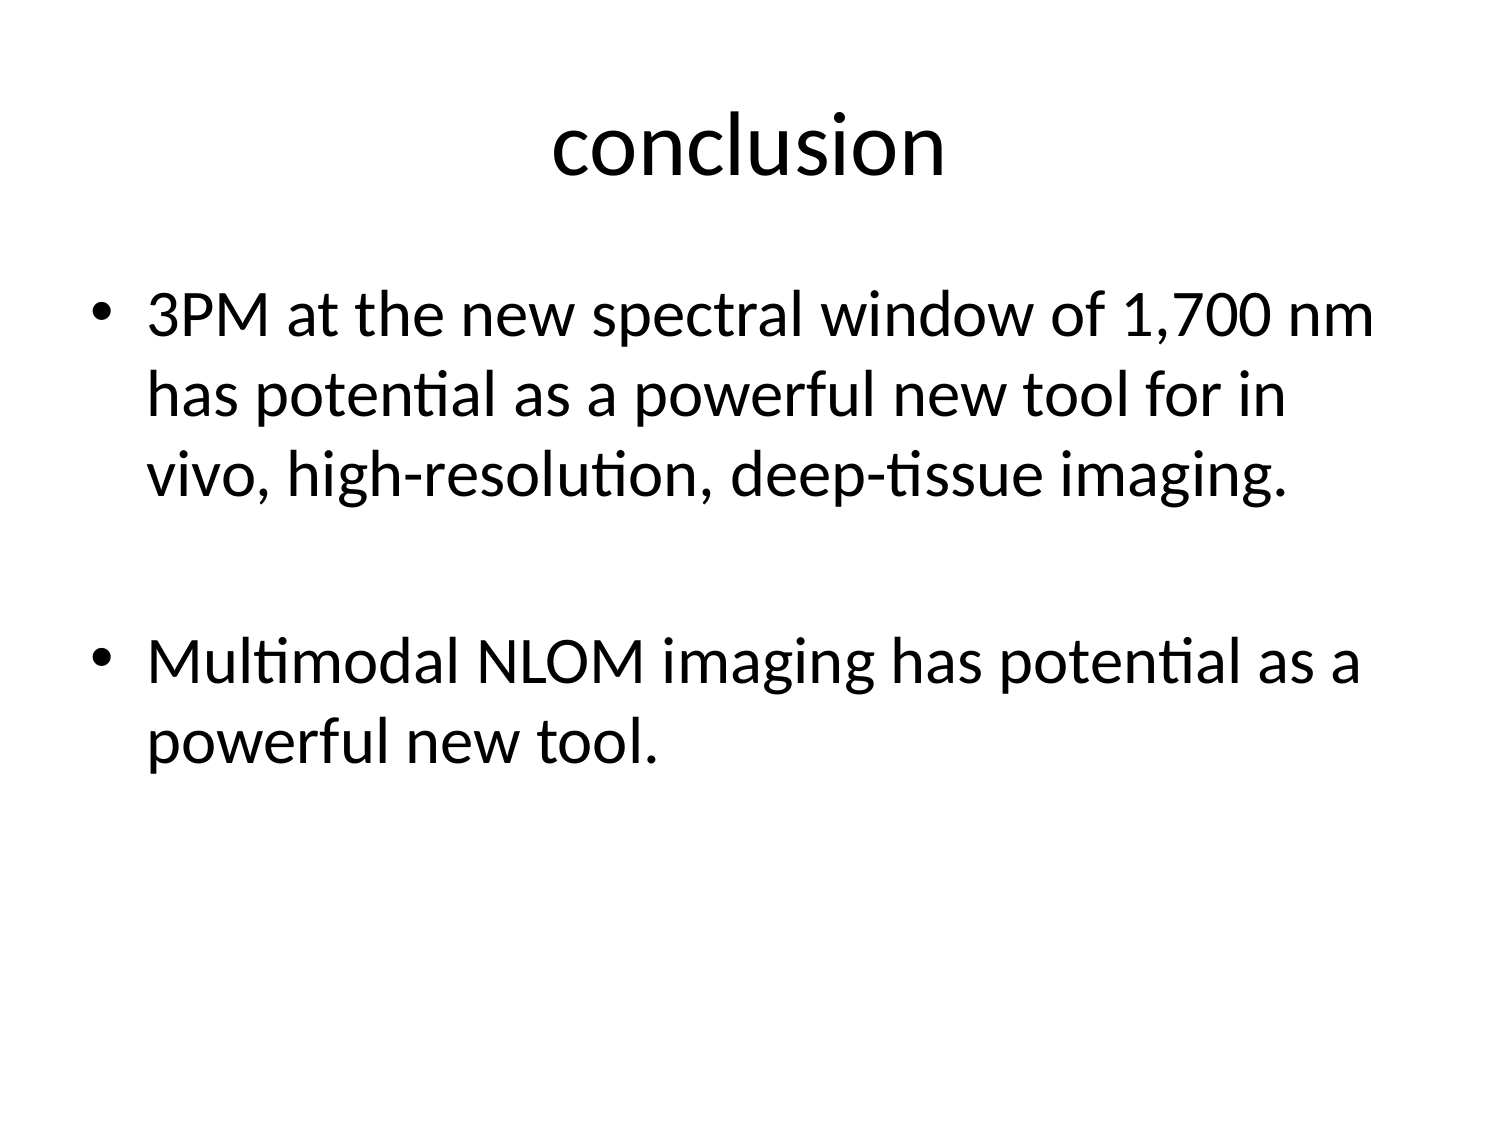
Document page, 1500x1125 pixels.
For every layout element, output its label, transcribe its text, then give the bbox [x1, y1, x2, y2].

title conclusion [75, 45, 1425, 233]
list 3PM at the new spectral window of 1,700 nm has potential as a powerful new tool for in vivo, high-resolution, deep-tissue imaging. Multimodal NLOM imaging has potential as a powerful new tool. [75, 262, 1425, 1005]
